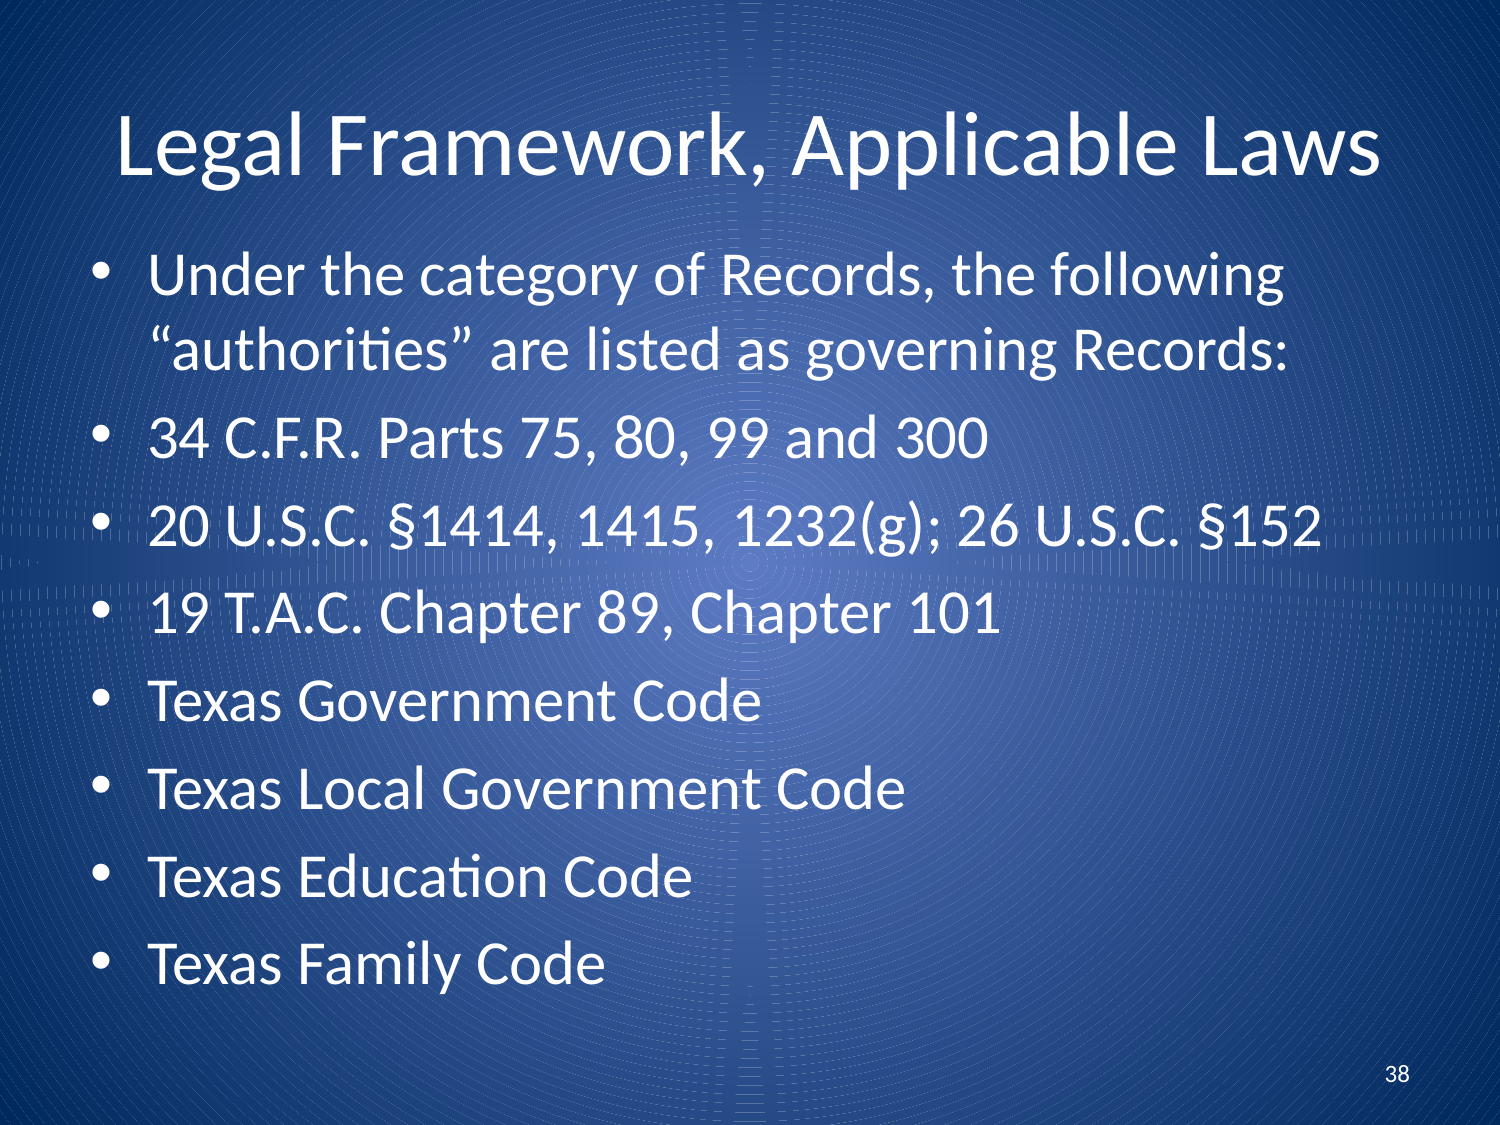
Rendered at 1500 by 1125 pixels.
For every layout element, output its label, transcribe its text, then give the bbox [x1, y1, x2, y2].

title Legal Framework, Applicable Laws [75, 45, 1425, 224]
list Under the category of Records, the following “authorities” are listed as governing Records: 34 C.F.R. Parts 75, 80, 99 and 300 20 U.S.C. §1414, 1415, 1232(g); 26 U.S.C. §152 19 T.A.C. Chapter 89, Chapter 101 Texas Government Code Texas Local Government Code Texas Education Code Texas Family Code [75, 224, 1425, 1005]
slide_number 38 [1074, 1042, 1425, 1103]
